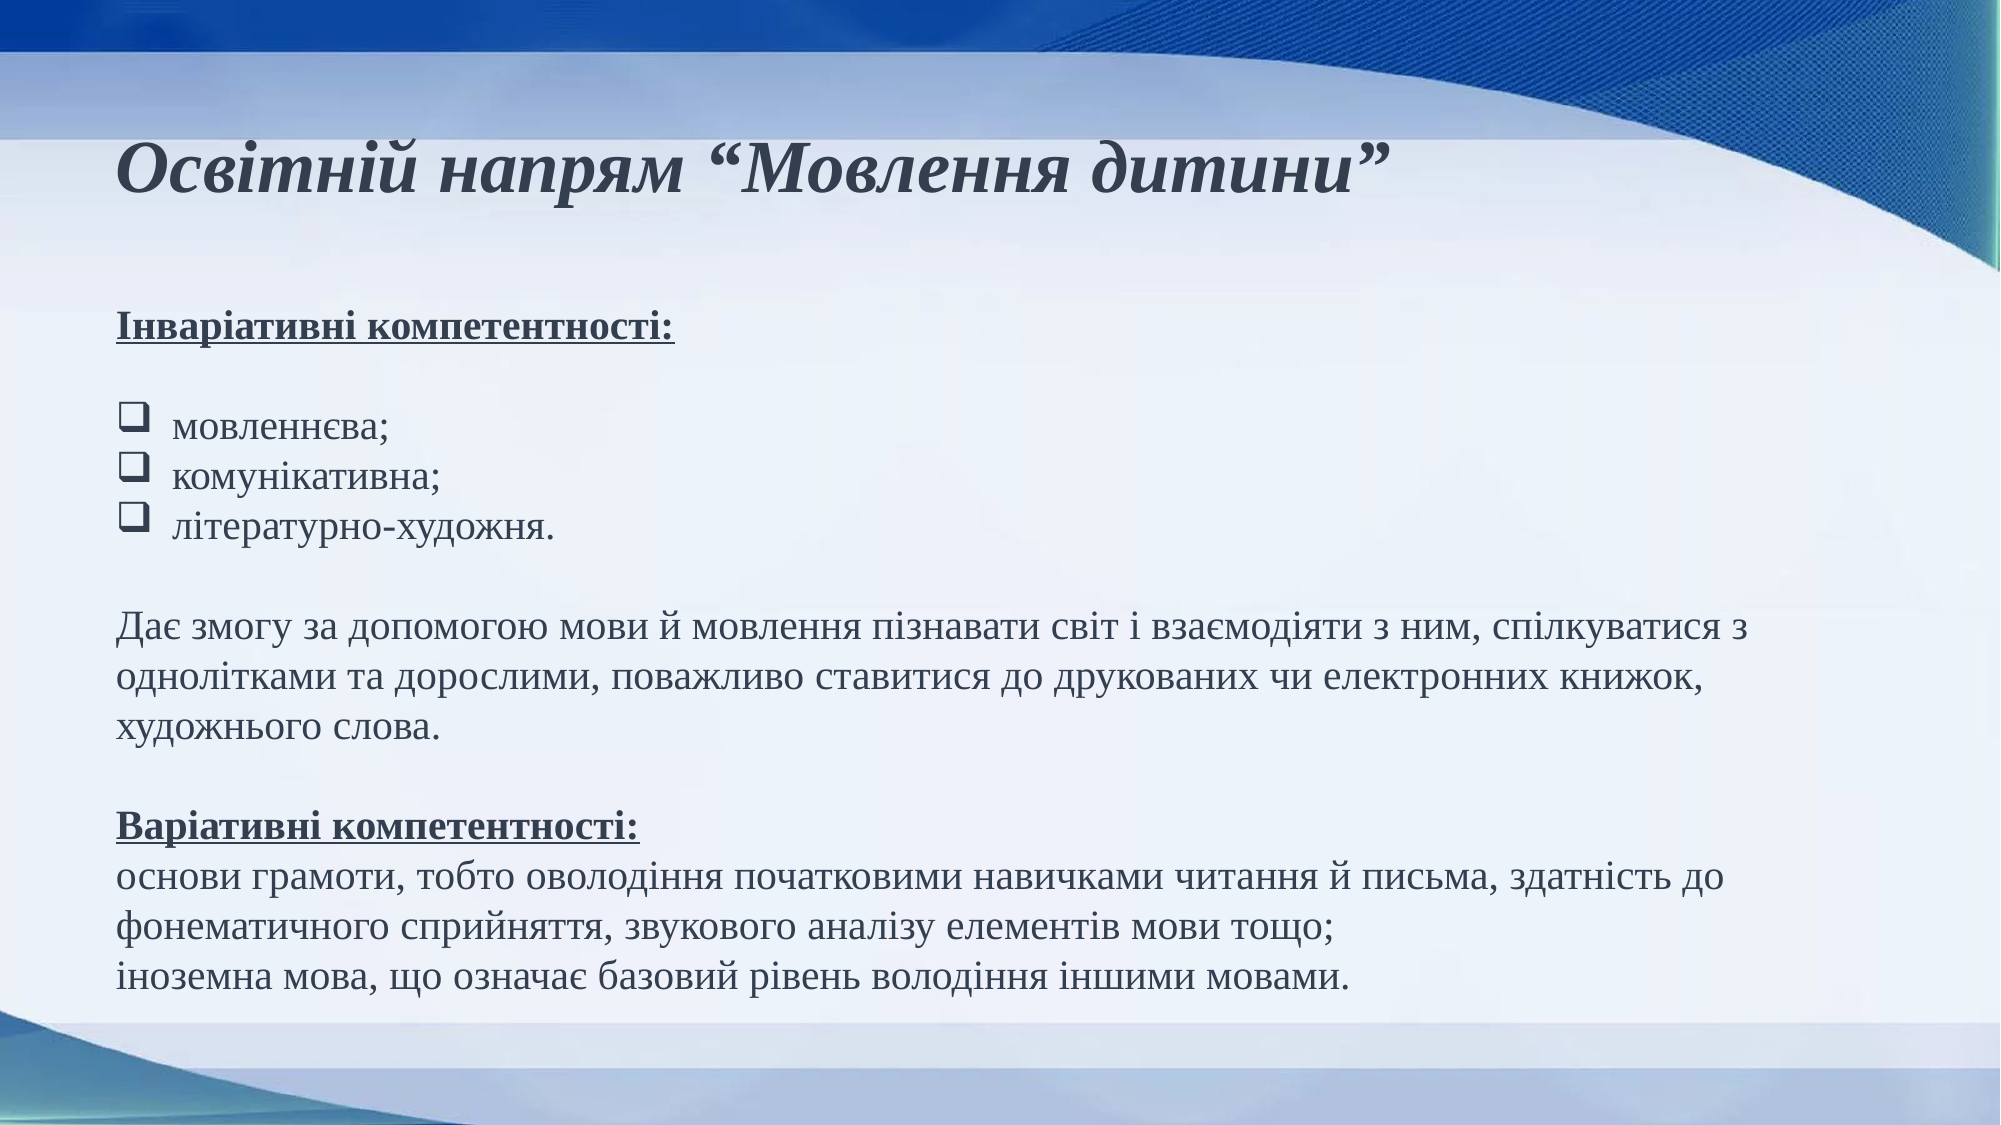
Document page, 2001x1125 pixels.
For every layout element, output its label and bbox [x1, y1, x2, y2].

list [0, 0, 2000, 1125]
